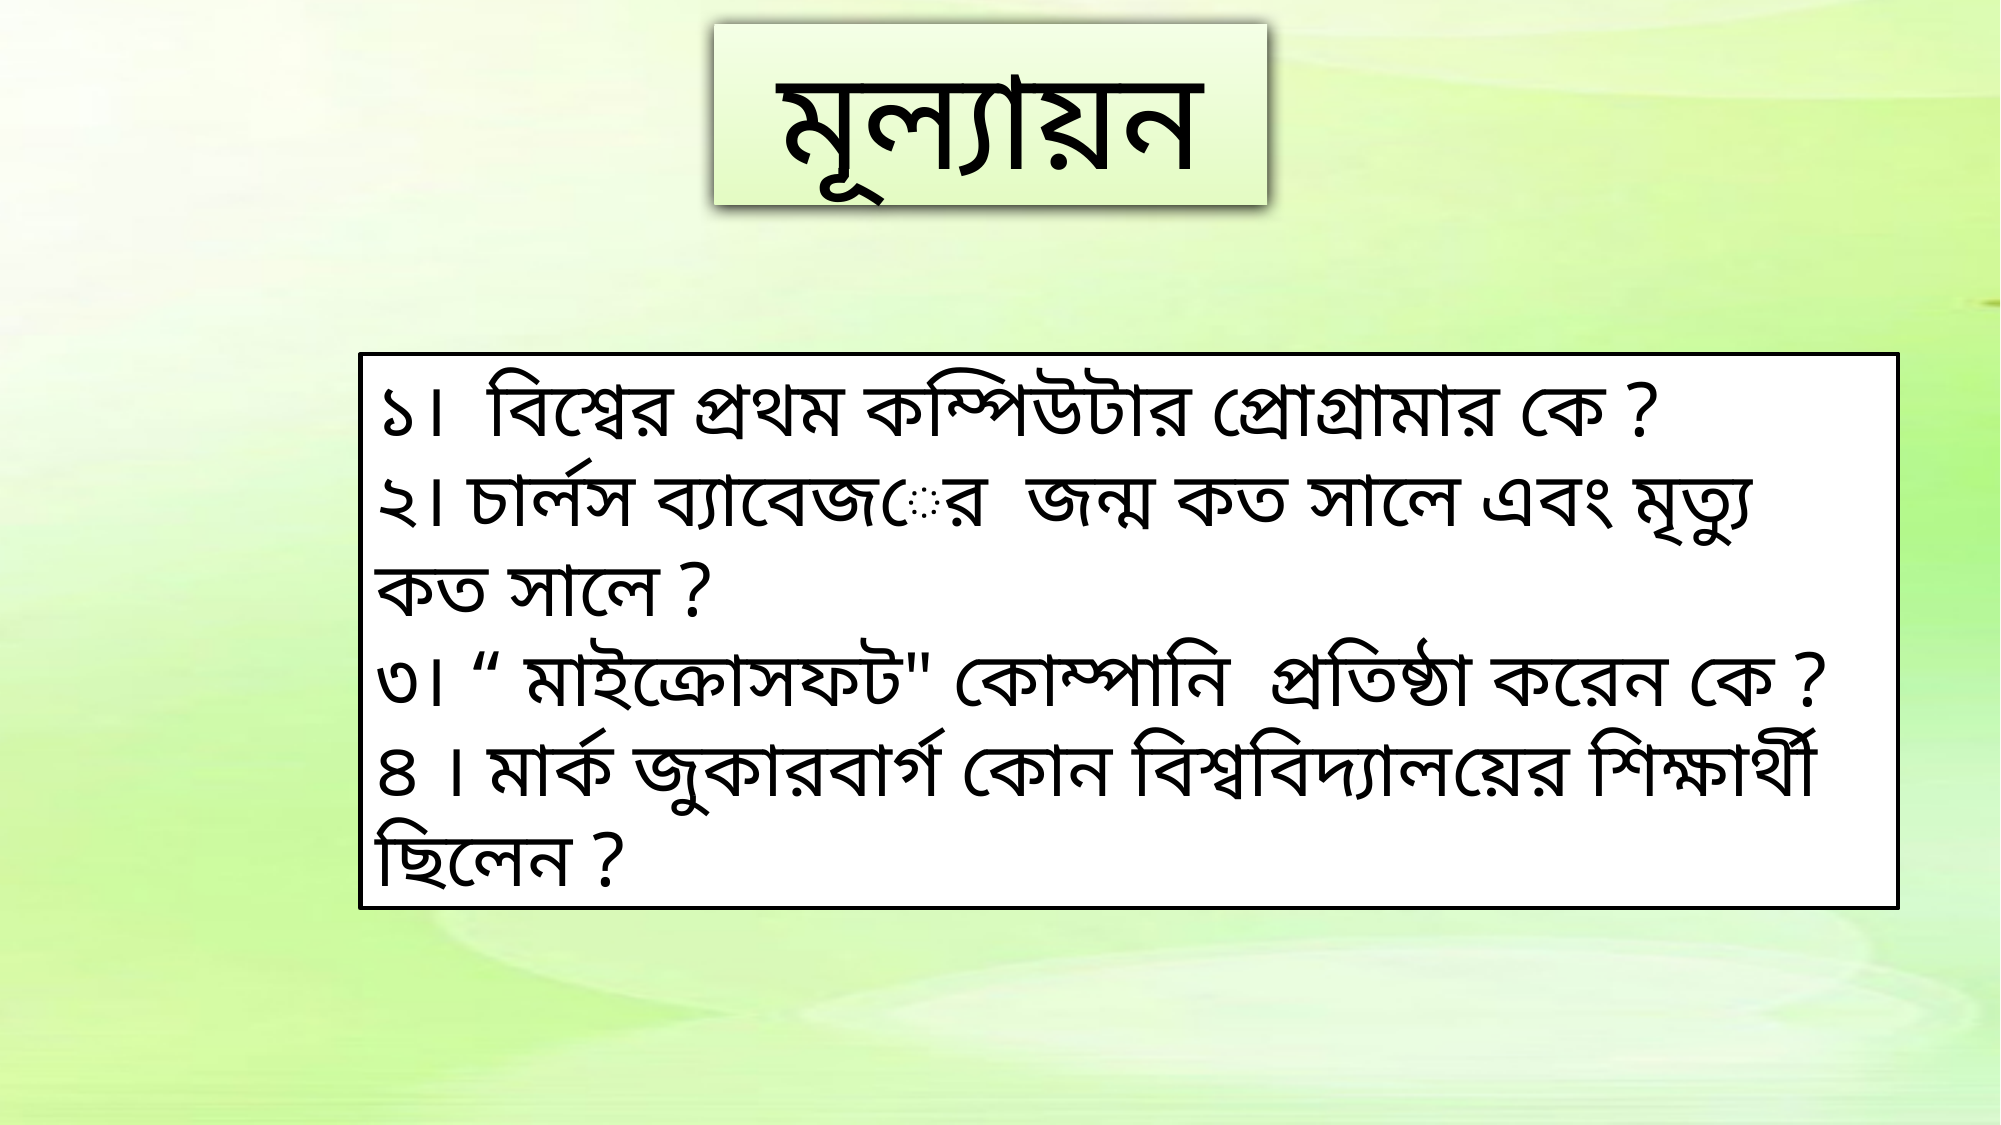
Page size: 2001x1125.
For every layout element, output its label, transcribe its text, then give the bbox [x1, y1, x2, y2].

text_box ১। বিশ্বের প্রথম কম্পিউটার প্রোগ্রামার কে ? ২। চার্লস ব্যাবেজের জন্ম কত সালে এবং মৃত্যু কত সালে ? ৩। “ মাইক্রোসফট" কোম্পানি প্রতিষ্ঠা করেন কে ? ৪ । মার্ক জুকারবার্গ কোন বিশ্ববিদ্যালয়ের শিক্ষার্থী ছিলেন ? [358, 352, 1900, 910]
picture [0, 0, 2001, 1125]
text_box মূল্যায়ন [714, 24, 1268, 205]
